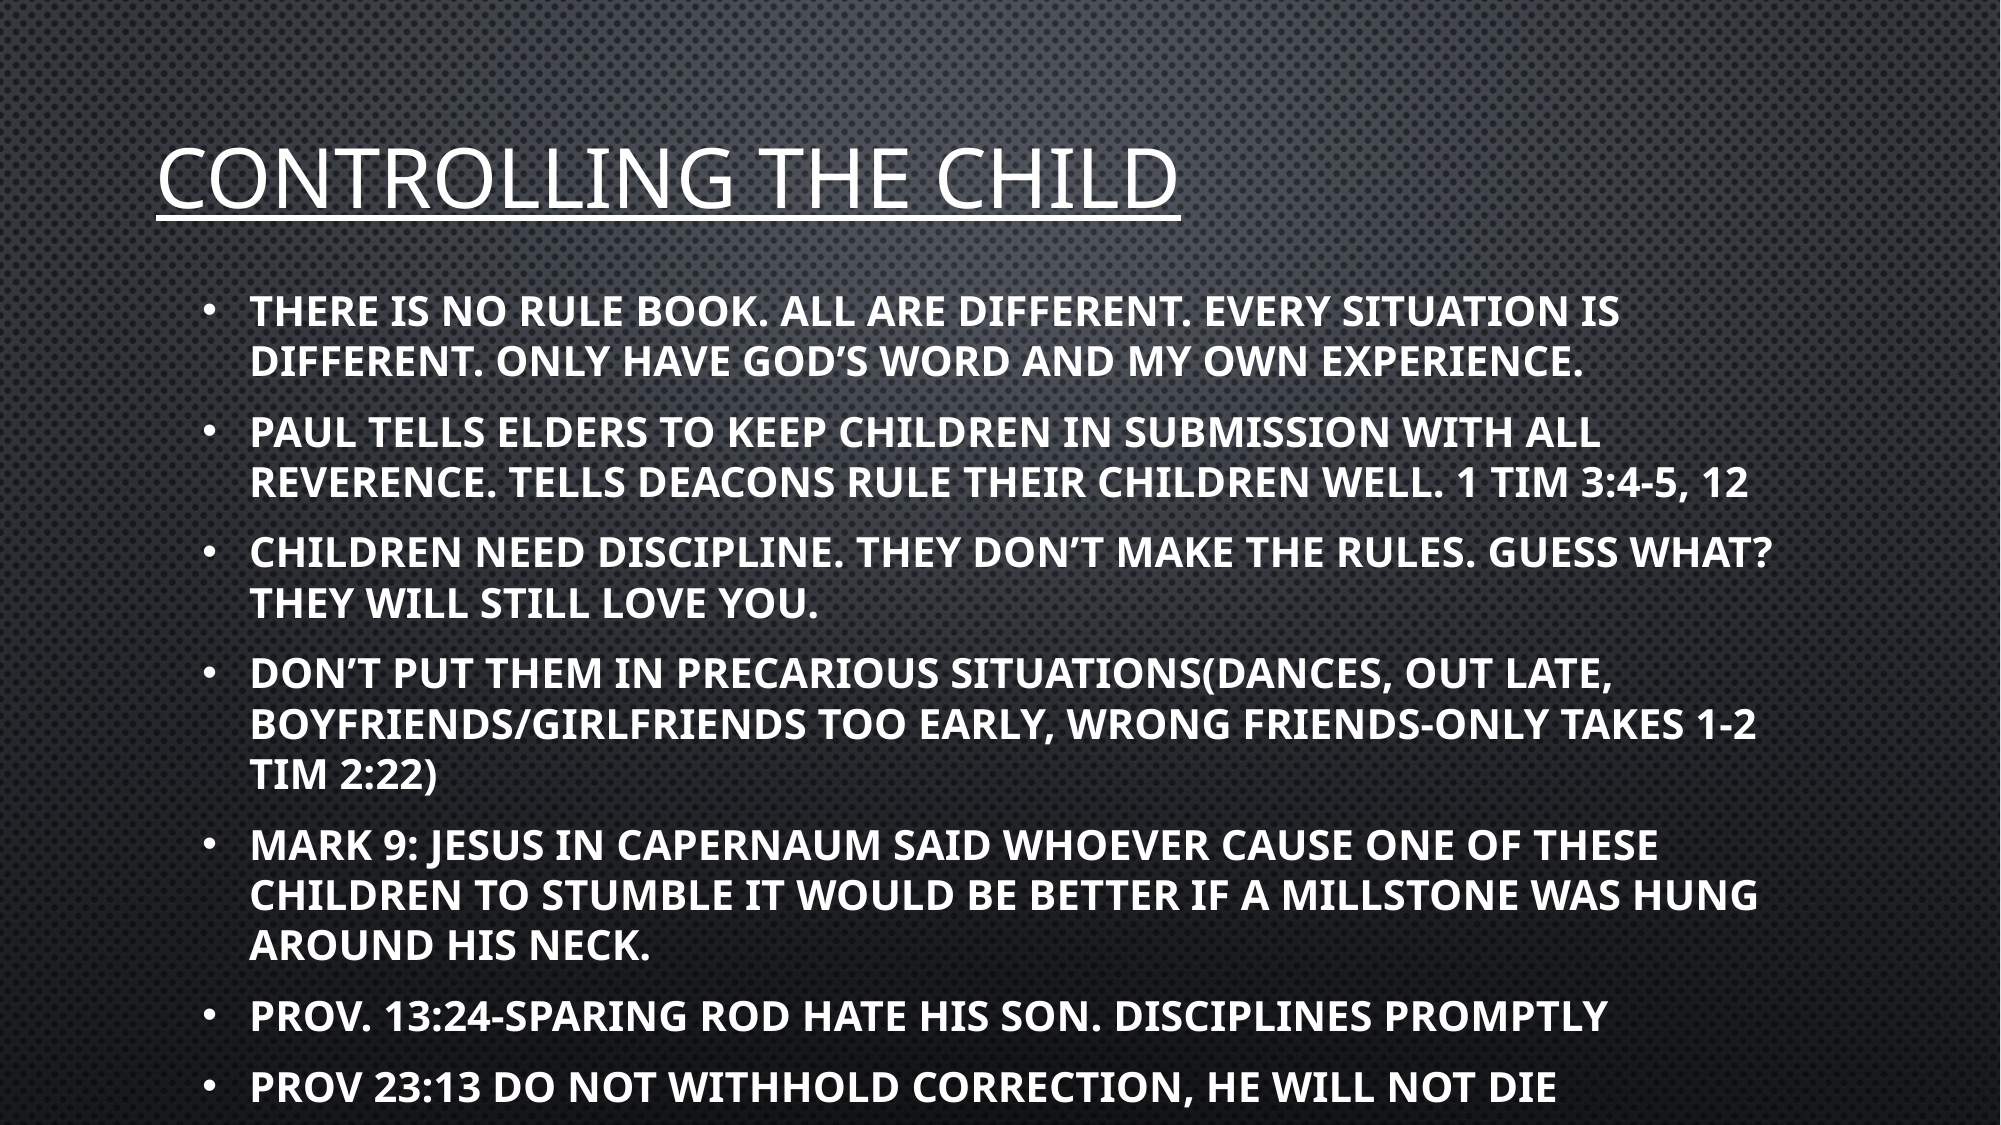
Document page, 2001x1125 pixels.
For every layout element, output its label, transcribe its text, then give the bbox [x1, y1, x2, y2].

title Controlling the child [140, 18, 1766, 332]
list There is no rule book. All are different. Every situation is different. Only have god’s word and my own experience. Paul tells elders to keep children in submission with all reverence. Tells deacons rule their children well. 1 tim 3:4-5, 12 Children need discipline. They don’t make the rules. Guess what? They will still love you. Don’t put them in precarious situations(dances, out late, boyfriends/girlfriends too early, wrong friends-only takes 1-2 tim 2:22) Mark 9: Jesus in Capernaum said whoever cause one of these children to stumble it would be better if a millstone was hung around his neck. Prov. 13:24-sparing rod hate his son. Disciplines promptly Prov 23:13 do not withhold correction, he will not die [187, 276, 1813, 1125]
